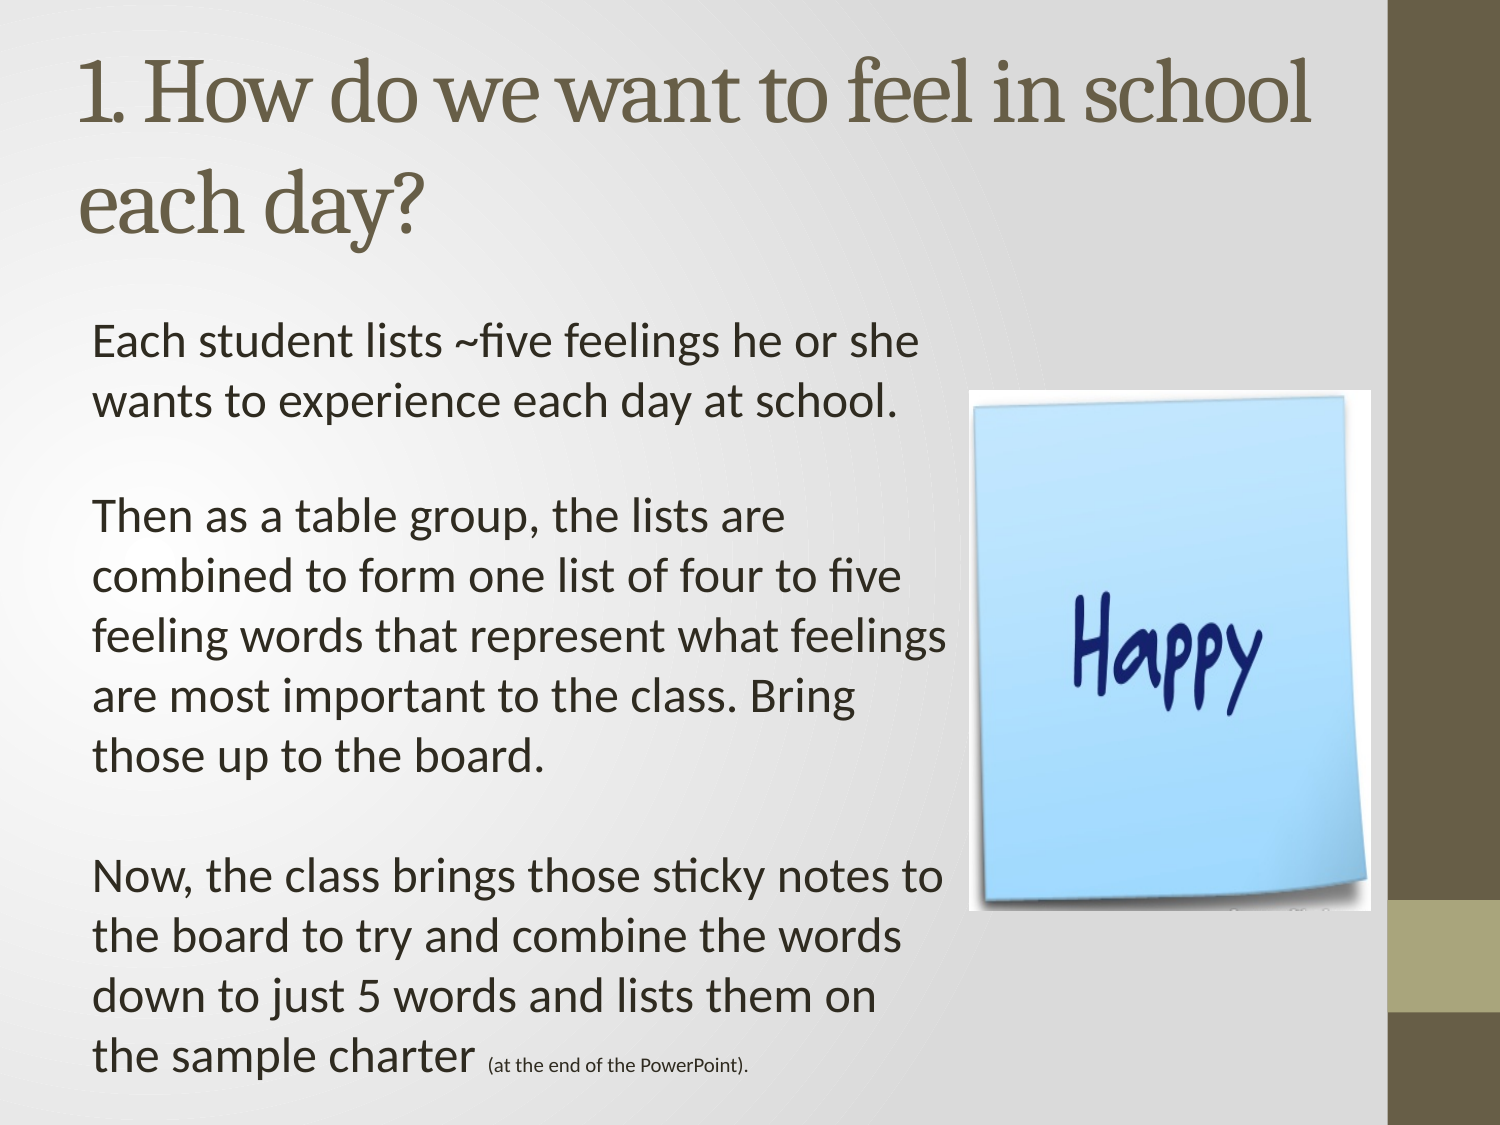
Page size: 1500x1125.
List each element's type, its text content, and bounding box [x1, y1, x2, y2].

text_box Each student lists ~five feelings he or she wants to experience each day at school. [77, 299, 964, 474]
picture [969, 390, 1371, 911]
text_box Then as a table group, the lists are combined to form one list of four to five feeling words that represent what feelings are most important to the class. Bring those up to the board. Now, the class brings those sticky notes to the board to try and combine the words down to just 5 words and lists them on the sample charter (at the end of the PowerPoint). [77, 474, 964, 1090]
title 1. How do we want to feel in school each day? [63, 21, 1439, 260]
